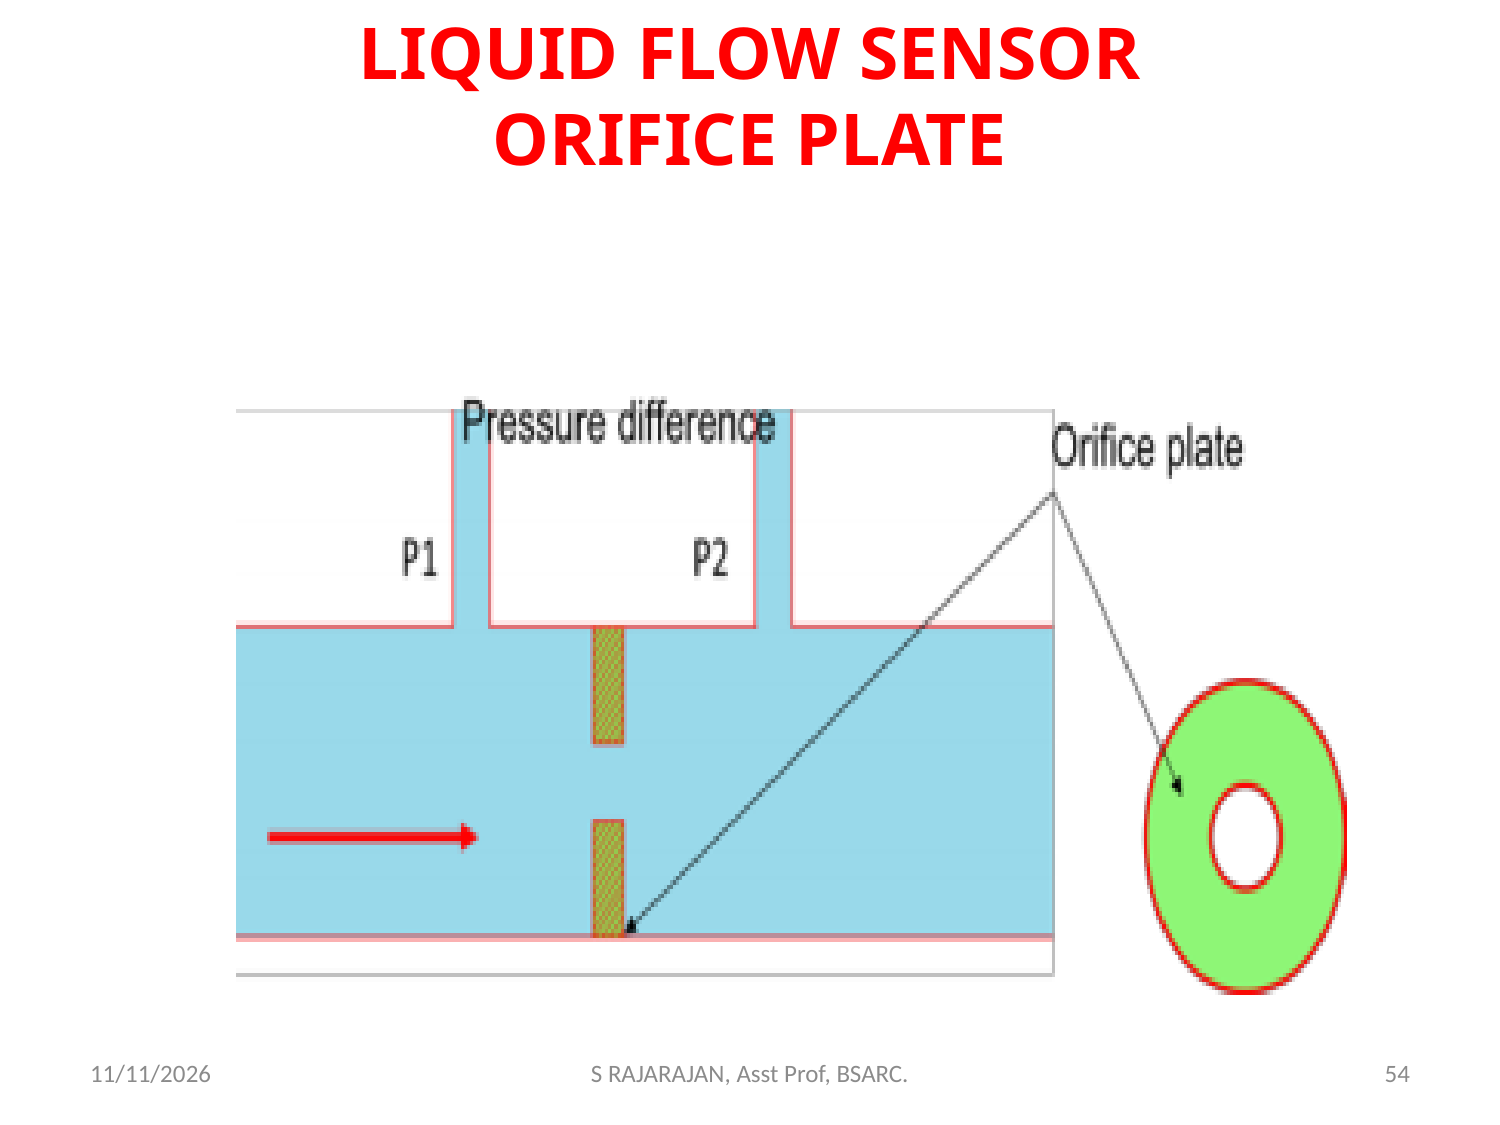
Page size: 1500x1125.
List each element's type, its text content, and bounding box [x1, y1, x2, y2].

picture [187, 374, 1401, 1013]
title LIQUID FLOW SENSOR ORIFICE PLATE [43, 0, 1457, 188]
slide_number 54 [1074, 1042, 1425, 1103]
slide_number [75, 1042, 425, 1103]
footer S RAJARAJAN, Asst Prof, BSARC. [512, 1042, 988, 1103]
